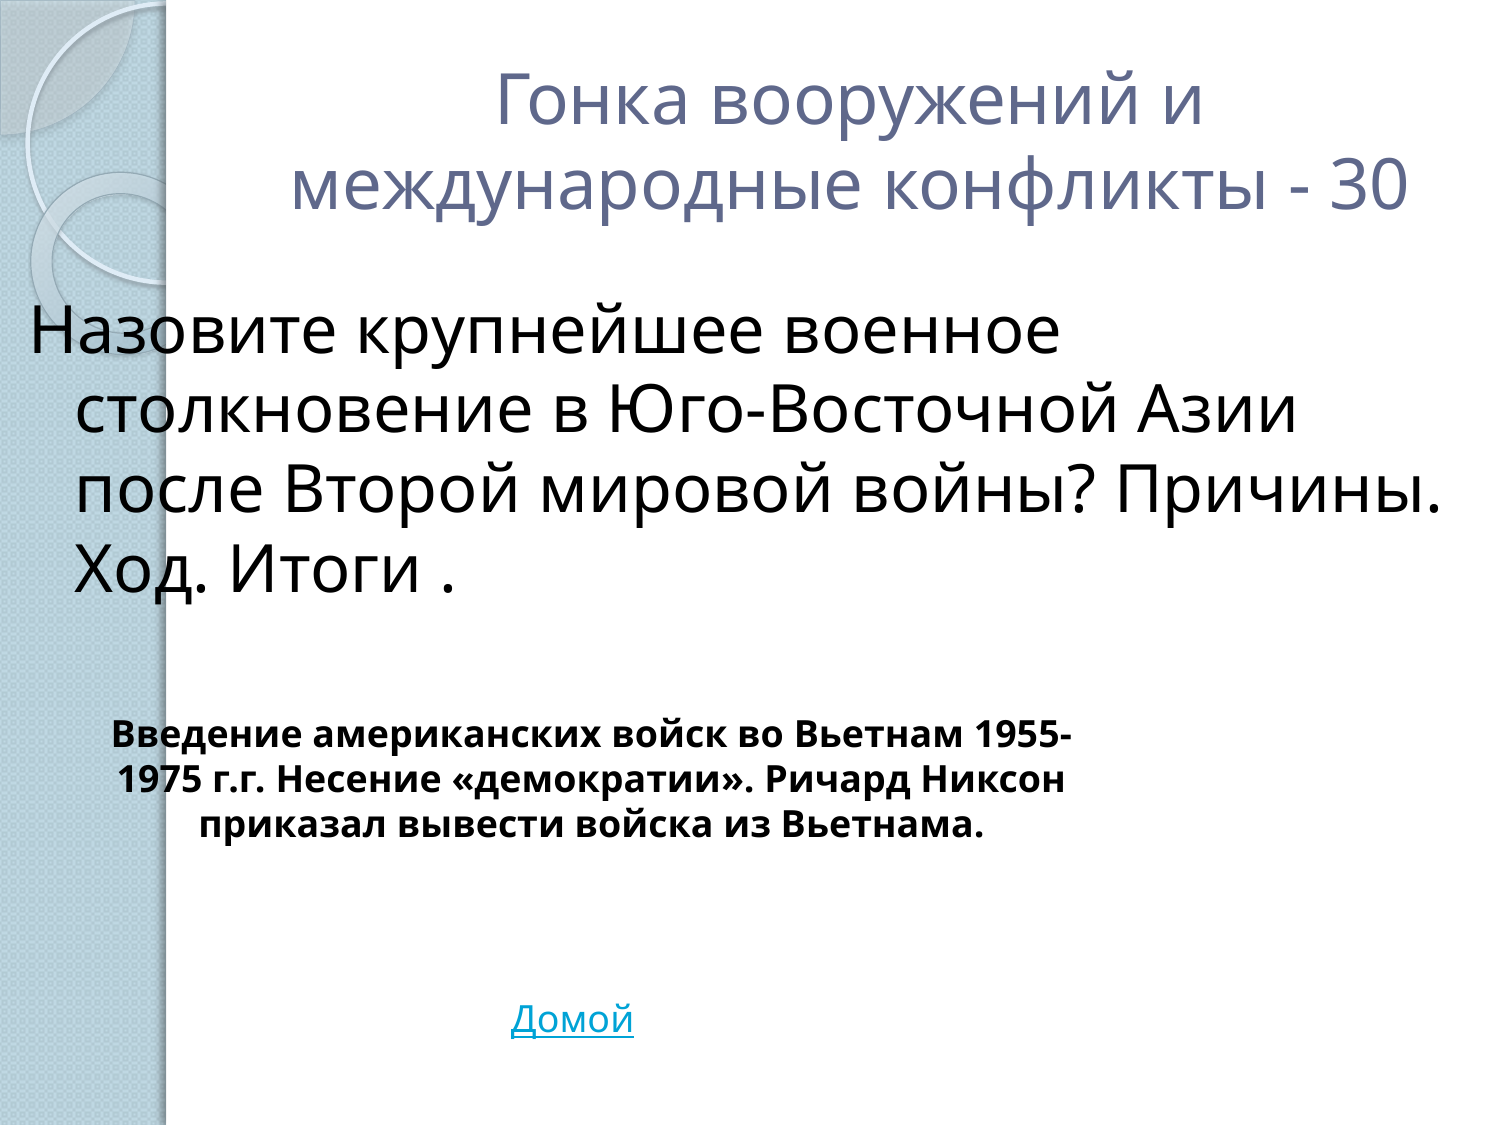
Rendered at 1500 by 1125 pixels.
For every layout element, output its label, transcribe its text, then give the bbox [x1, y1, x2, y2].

text_box Введение американских войск во Вьетнам 1955-1975 г.г. Несение «демократии». Ричард Никсон приказал вывести войска из Вьетнама. [58, 703, 1125, 853]
text_box Домой [496, 987, 650, 1054]
title Гонка вооружений и международные конфликты - 30 [235, 45, 1466, 233]
list Назовите крупнейшее военное столкновение в Юго-Восточной Азии после Второй мировой войны? Причины. Ход. Итоги . [0, 278, 1500, 633]
